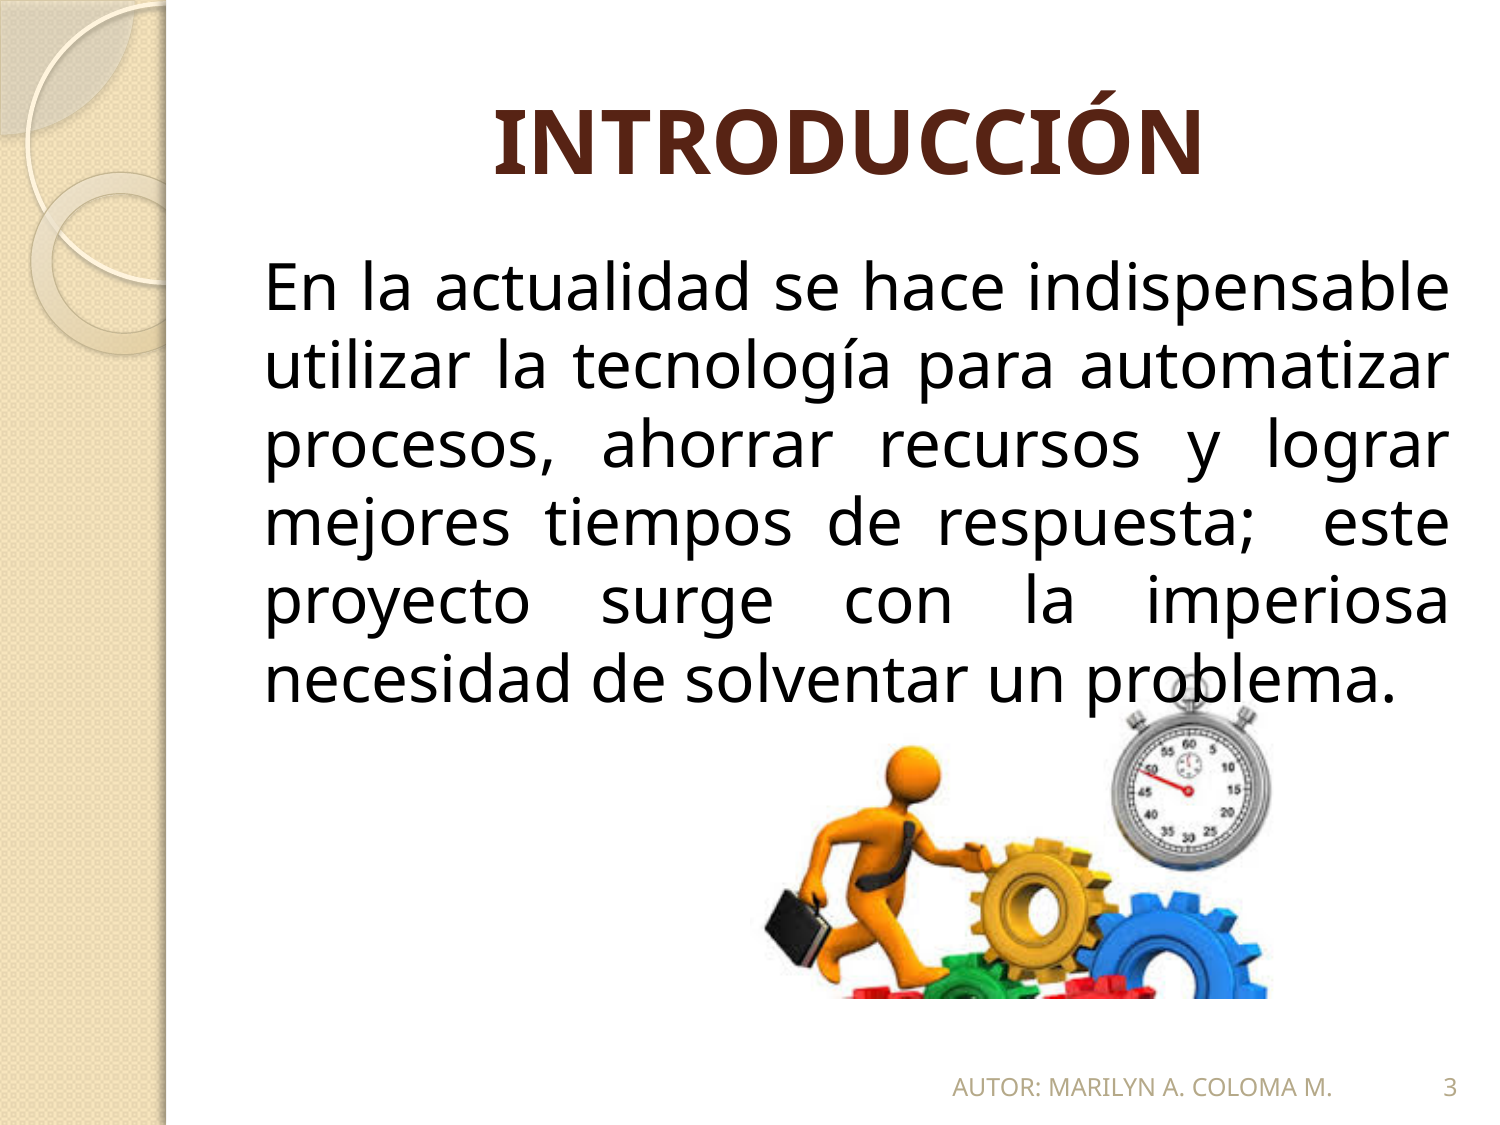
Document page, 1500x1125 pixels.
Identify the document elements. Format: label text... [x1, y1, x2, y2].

slide_number 3 [1413, 1034, 1488, 1113]
picture [749, 667, 1314, 999]
footer AUTOR: MARILYN A. COLOMA M. [937, 1034, 1413, 1113]
list En la actualidad se hace indispensable utilizar la tecnología para automatizar procesos, ahorrar recursos y lograr mejores tiempos de respuesta; este proyecto surge con la imperiosa necesidad de solventar un problema. [235, 237, 1466, 752]
title INTRODUCCIÓN [235, 45, 1466, 233]
